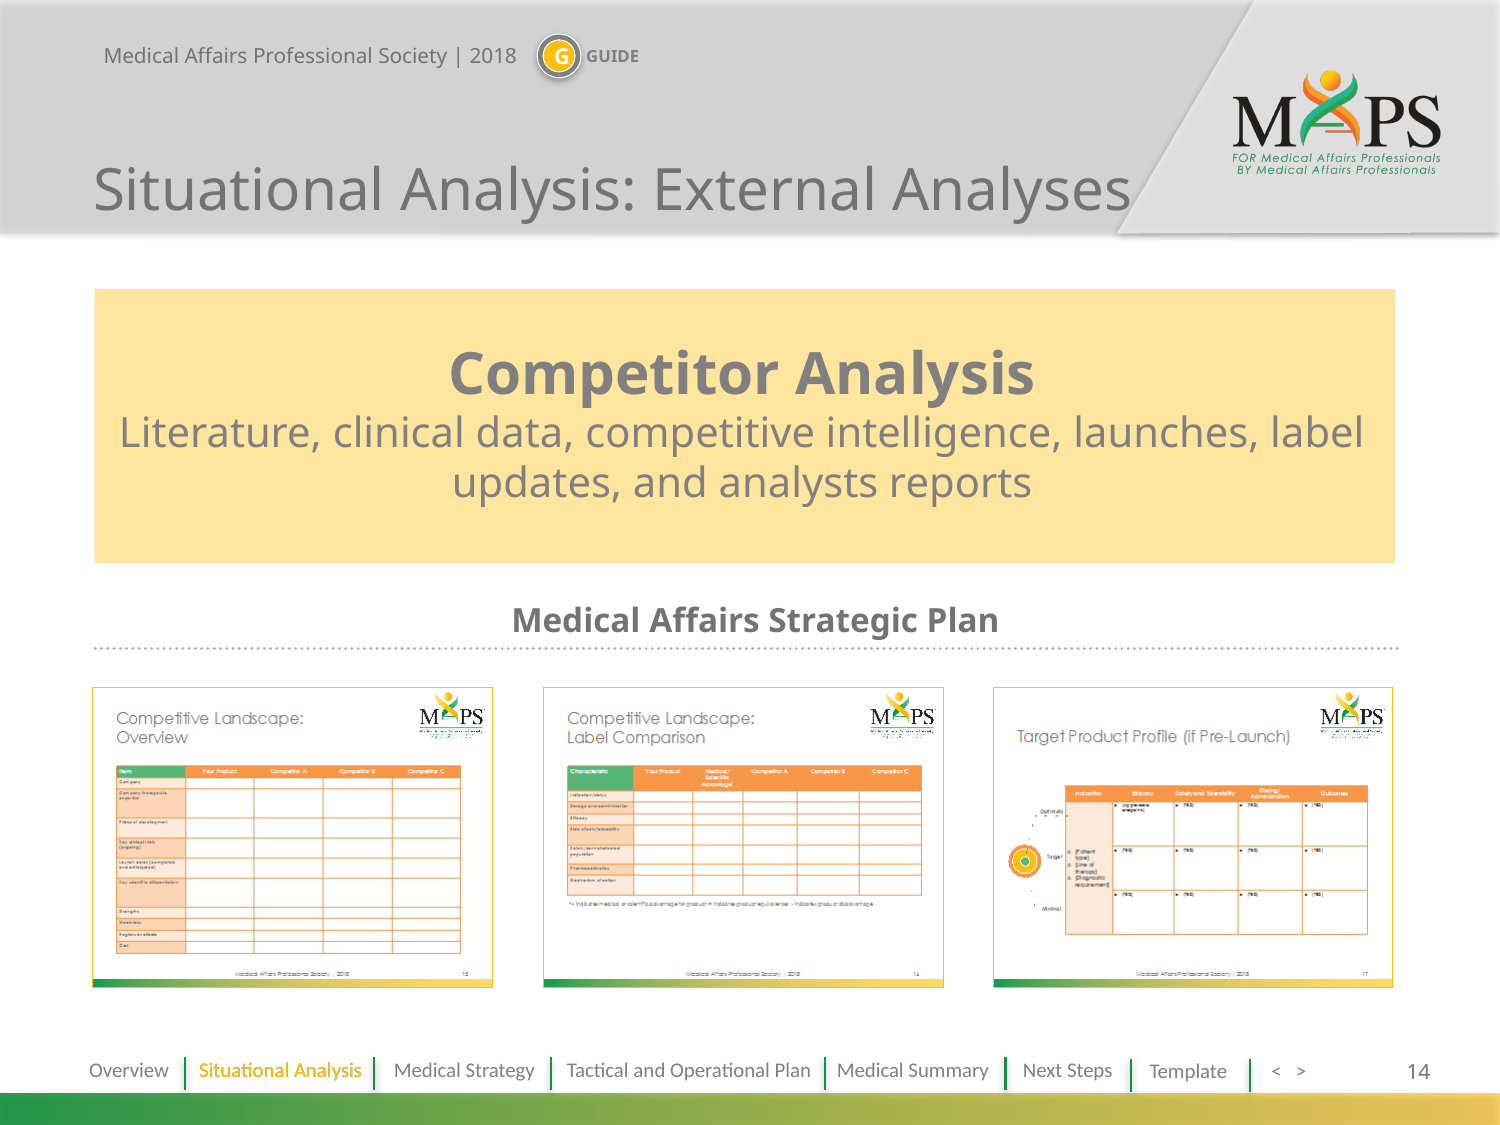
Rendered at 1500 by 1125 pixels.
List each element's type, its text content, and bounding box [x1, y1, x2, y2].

text_box Medical Affairs Strategic Plan [495, 592, 1017, 647]
text_box [94, 288, 1396, 564]
picture [92, 687, 493, 988]
text_box Situational Analysis: External Analyses [78, 4, 1204, 230]
picture [993, 687, 1393, 988]
text_box Situational Analysis [184, 1049, 382, 1089]
text_box Competitor Analysis Literature, clinical data, competitive intelligence, launches, label updates, and analysts reports [95, 328, 1389, 514]
picture [1210, 56, 1453, 189]
picture [542, 687, 944, 988]
